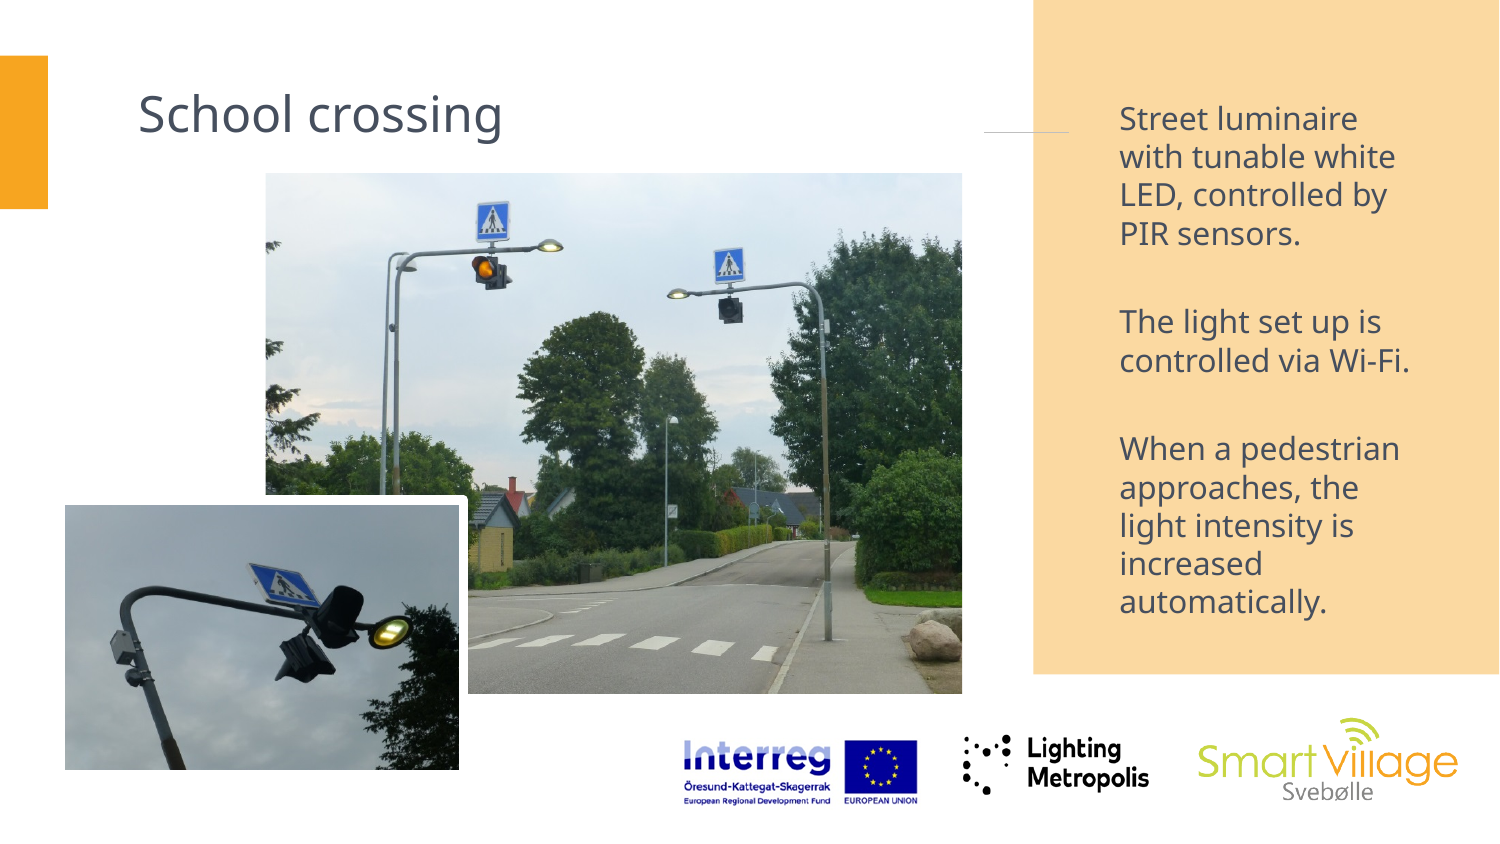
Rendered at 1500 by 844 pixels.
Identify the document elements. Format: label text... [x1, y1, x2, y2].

picture [64, 504, 459, 771]
picture [1198, 717, 1458, 801]
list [265, 173, 963, 694]
list Street luminaire with tunable white LED, controlled by PIR sensors. The light set up is controlled via Wi-Fi. When a pedestrian approaches, the light intensity is increased automatically. [1104, 91, 1436, 636]
title School crossing [123, 55, 963, 169]
picture [662, 705, 1175, 827]
